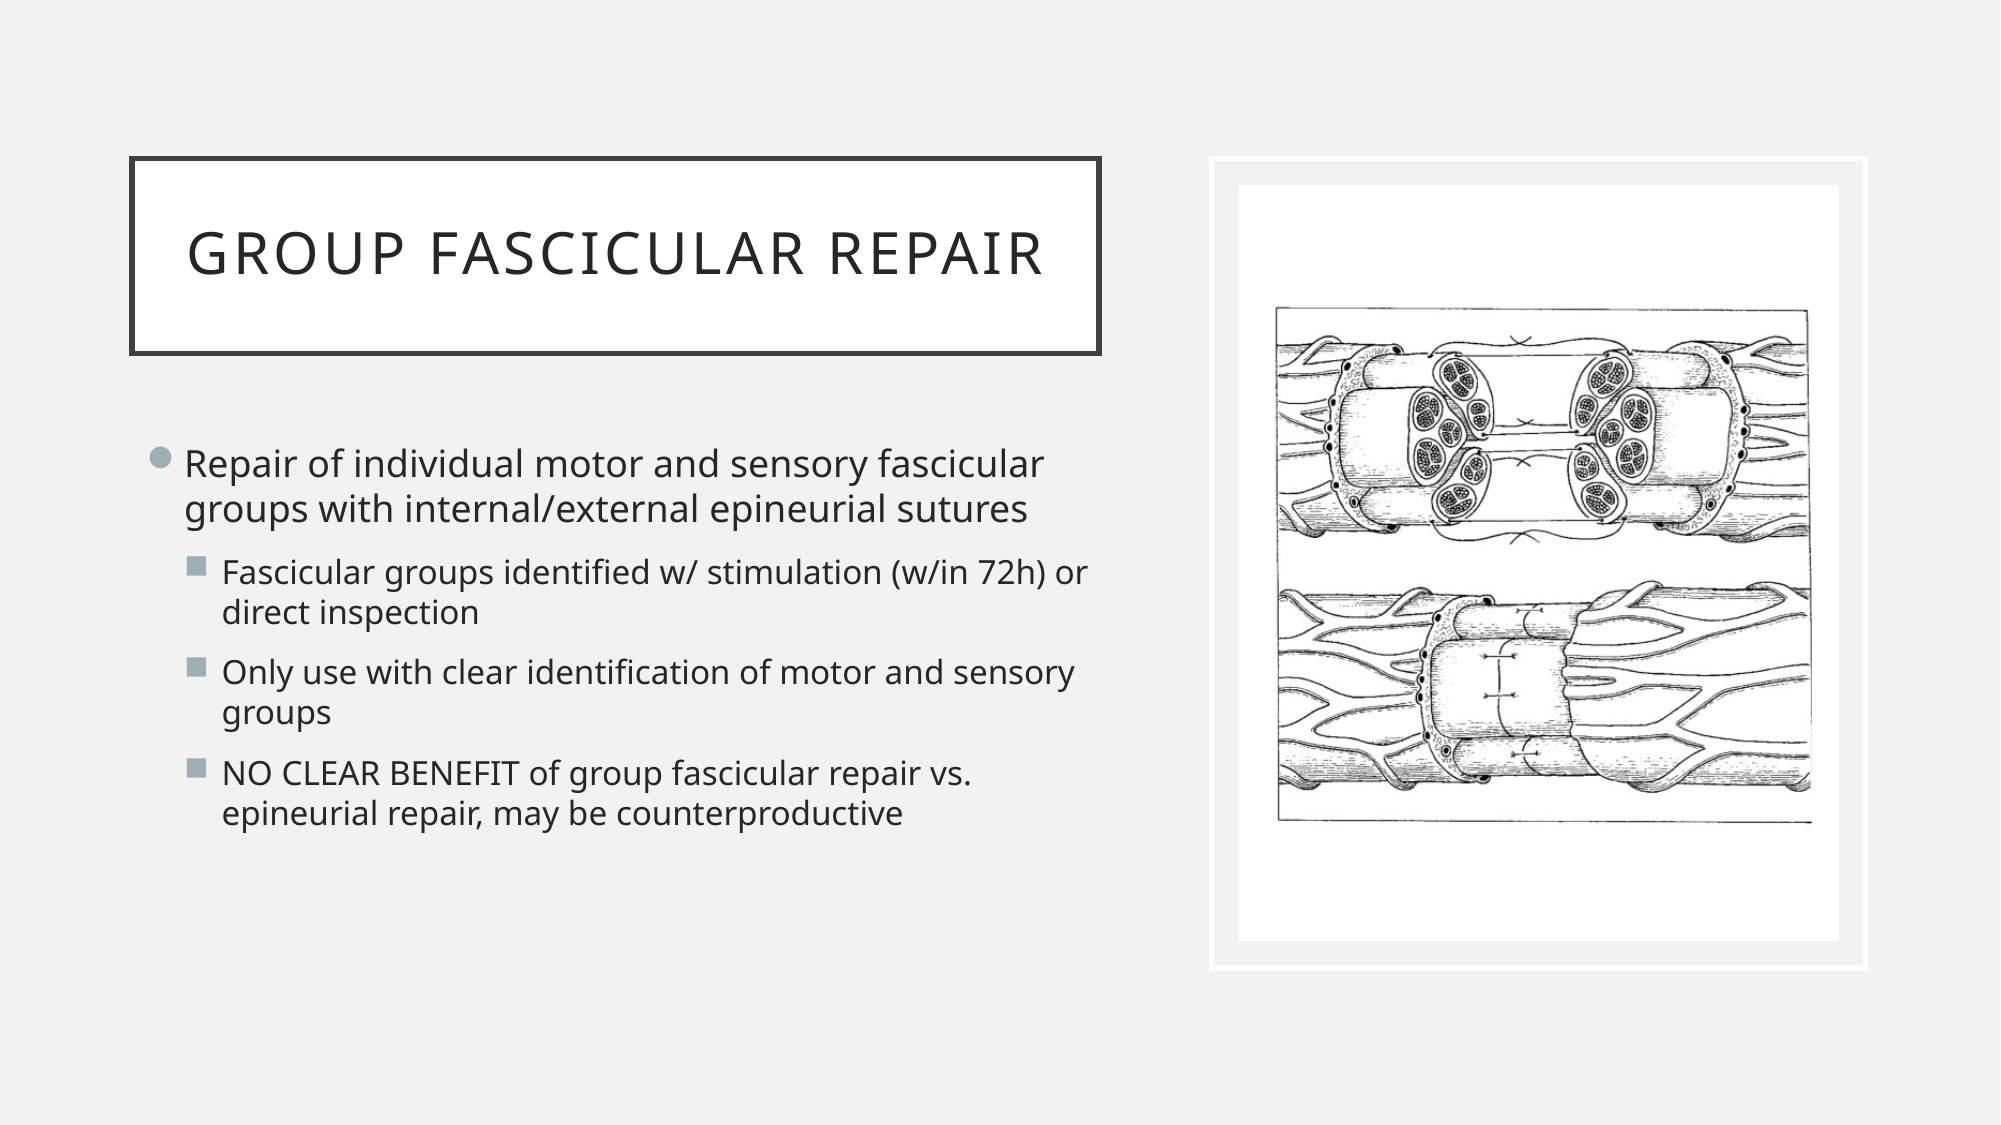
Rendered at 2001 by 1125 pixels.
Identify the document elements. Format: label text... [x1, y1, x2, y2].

text_box [1238, 184, 1840, 942]
list Repair of individual motor and sensory fascicular groups with internal/external epineurial sutures Fascicular groups identified w/ stimulation (w/in 72h) or direct inspection Only use with clear identification of motor and sensory groups NO CLEAR BENEFIT of group fascicular repair vs. epineurial repair, may be counterproductive [131, 432, 1110, 968]
text_box [1211, 157, 1867, 969]
picture [1265, 299, 1812, 828]
title Group Fascicular Repair [129, 156, 1102, 356]
